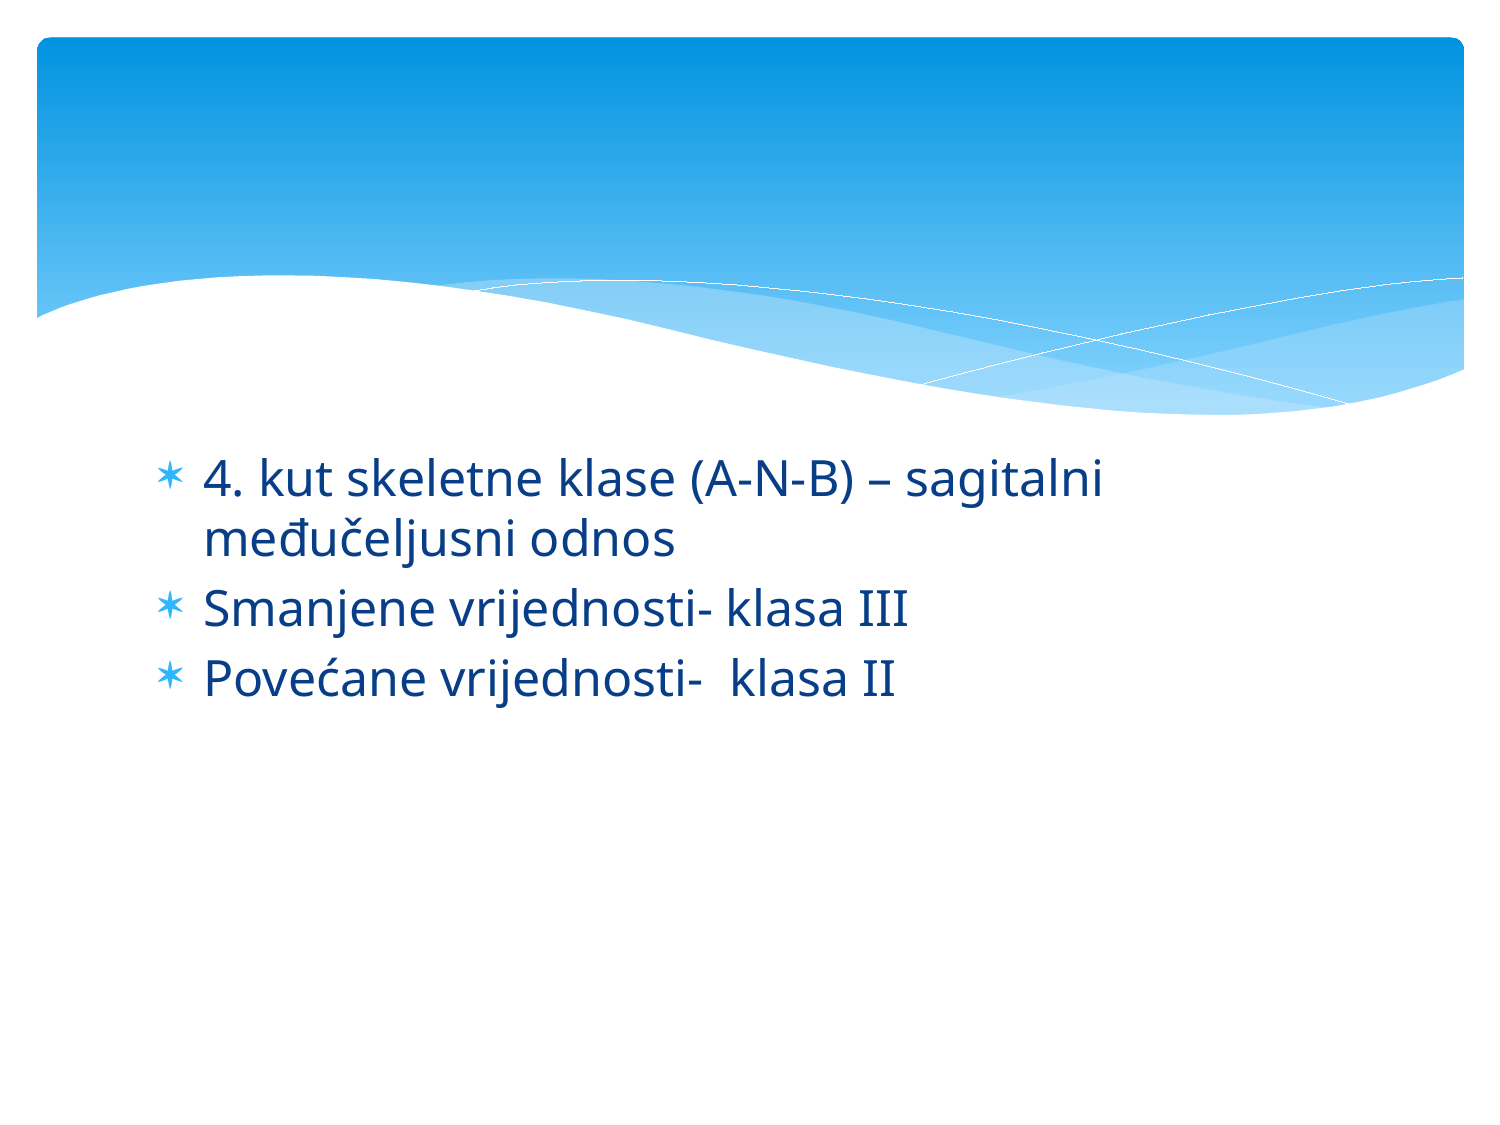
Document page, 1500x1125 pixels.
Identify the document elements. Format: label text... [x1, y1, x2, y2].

list 4. kut skeletne klase (A-N-B) – sagitalni međučeljusni odnos Smanjene vrijednosti- klasa III Povećane vrijednosti- klasa II [143, 438, 1359, 1005]
